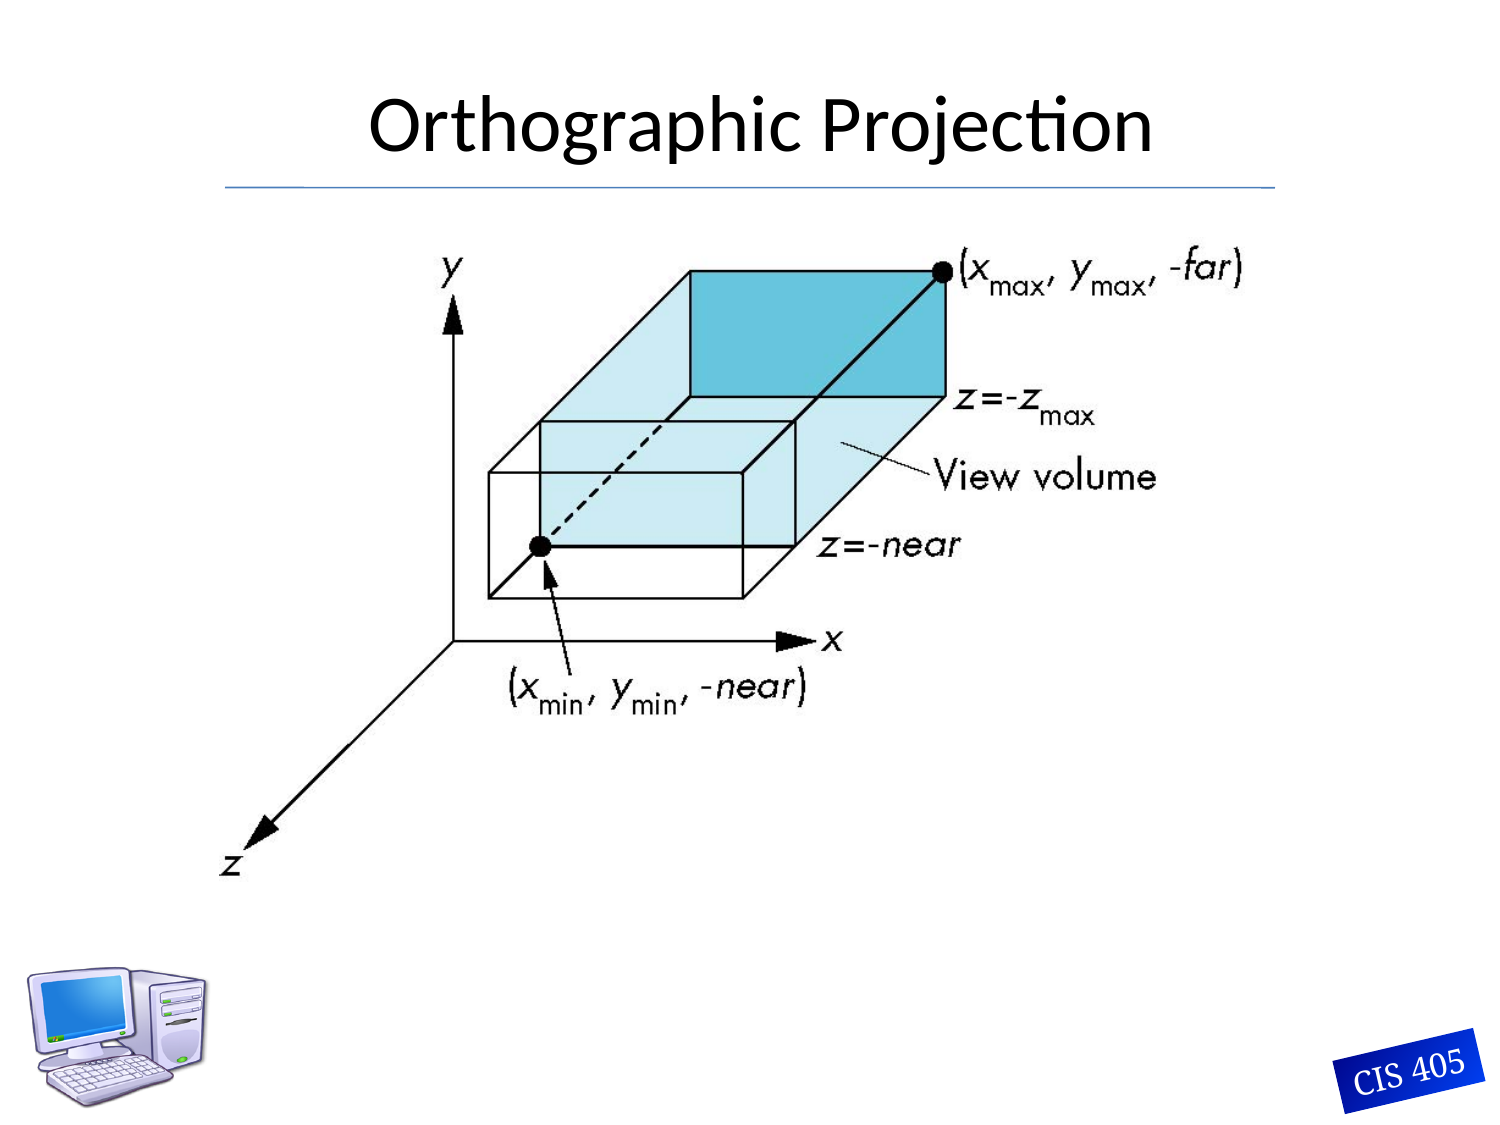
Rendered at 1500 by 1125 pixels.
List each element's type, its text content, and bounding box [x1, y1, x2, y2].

text_box CIS 405 [1332, 1027, 1486, 1115]
title Orthographic Projection [125, 62, 1400, 175]
picture [24, 962, 213, 1113]
picture [219, 237, 1245, 889]
